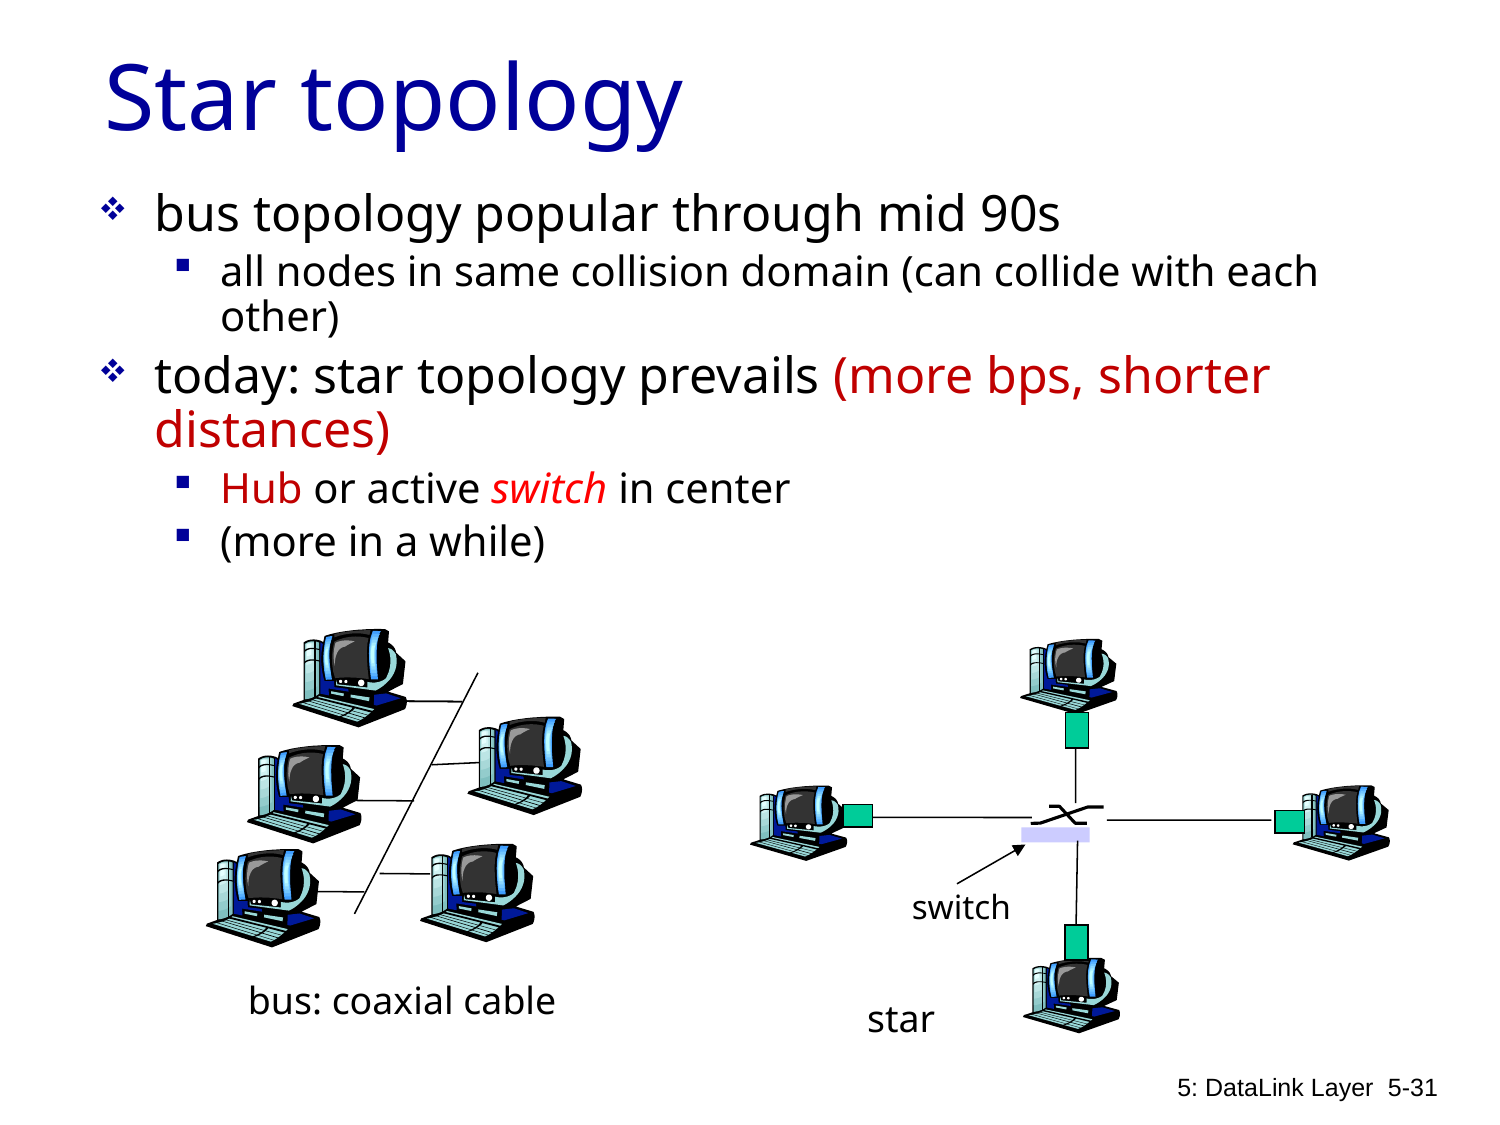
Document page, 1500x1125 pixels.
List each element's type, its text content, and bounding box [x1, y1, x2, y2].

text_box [1022, 956, 1122, 1034]
text_box [1067, 806, 1104, 815]
list bus topology popular through mid 90s all nodes in same collision domain (can collide with each other) today: star topology prevails (more bps, shorter distances) Hub or active switch in center (more in a while) [83, 181, 1359, 583]
text_box [1021, 827, 1090, 843]
text_box star [852, 987, 951, 1048]
title Star topology [89, 0, 1365, 188]
text_box [1030, 814, 1067, 824]
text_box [1019, 637, 1120, 715]
text_box [1274, 810, 1287, 833]
slide_number 5-31 [1342, 1064, 1454, 1125]
text_box [1065, 723, 1089, 749]
text_box [956, 844, 1026, 884]
text_box [1065, 924, 1089, 955]
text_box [205, 627, 585, 948]
text_box [1049, 806, 1087, 824]
text_box switch [897, 879, 1027, 934]
text_box [853, 804, 873, 827]
text_box bus: coaxial cable [233, 969, 572, 1029]
footer 5: DataLink Layer [914, 1064, 1342, 1125]
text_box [1292, 784, 1392, 861]
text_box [749, 784, 849, 862]
